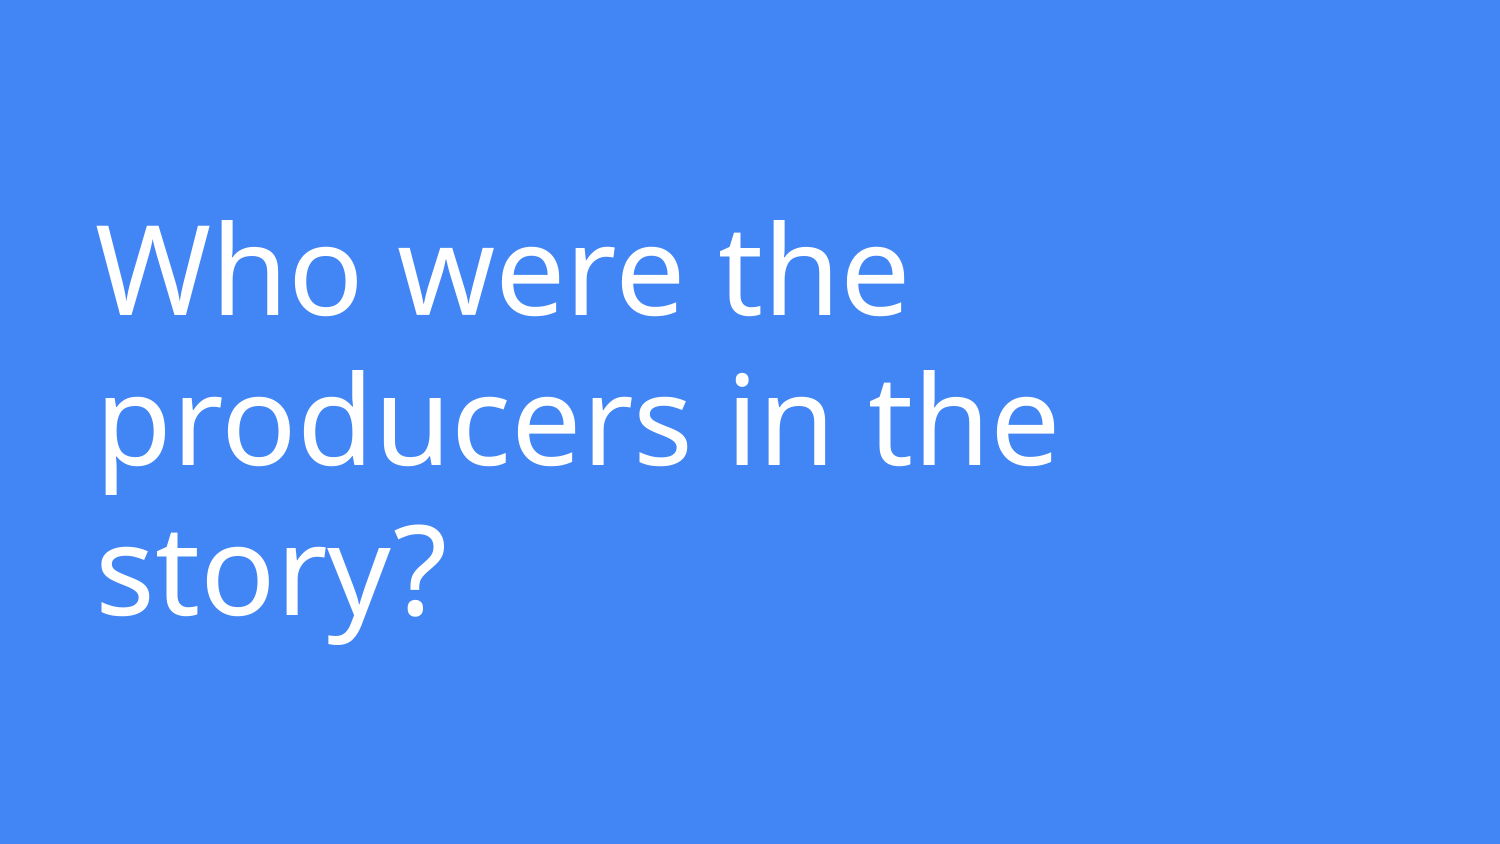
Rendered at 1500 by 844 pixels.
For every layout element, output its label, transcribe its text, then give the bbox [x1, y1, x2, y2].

title Who were the producers in the story? [80, 80, 1102, 752]
